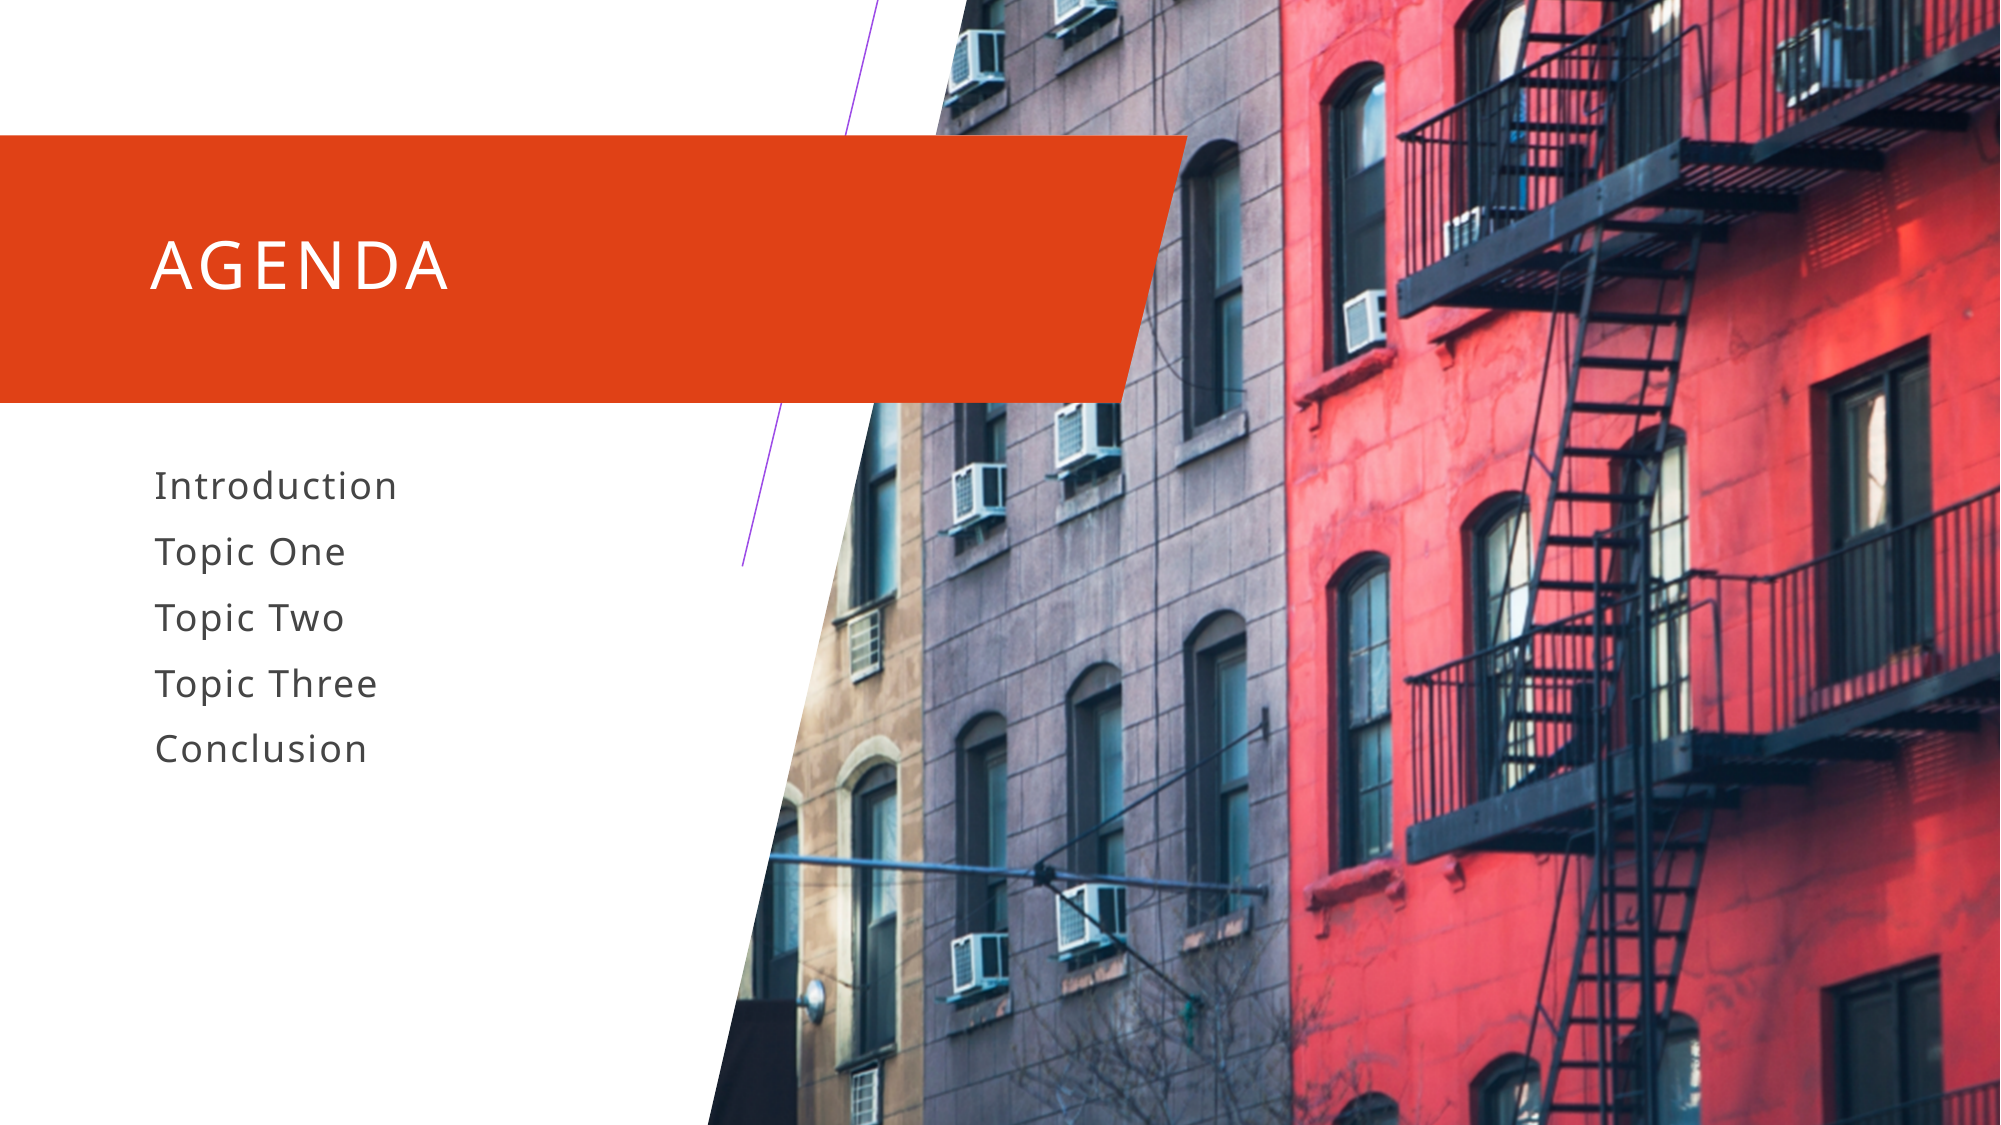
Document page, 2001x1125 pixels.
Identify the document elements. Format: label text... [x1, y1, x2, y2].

title Agenda [0, 135, 707, 403]
subtitle Introduction Topic One Topic Two Topic Three Conclusion [139, 454, 695, 1036]
picture [707, 0, 2000, 1125]
